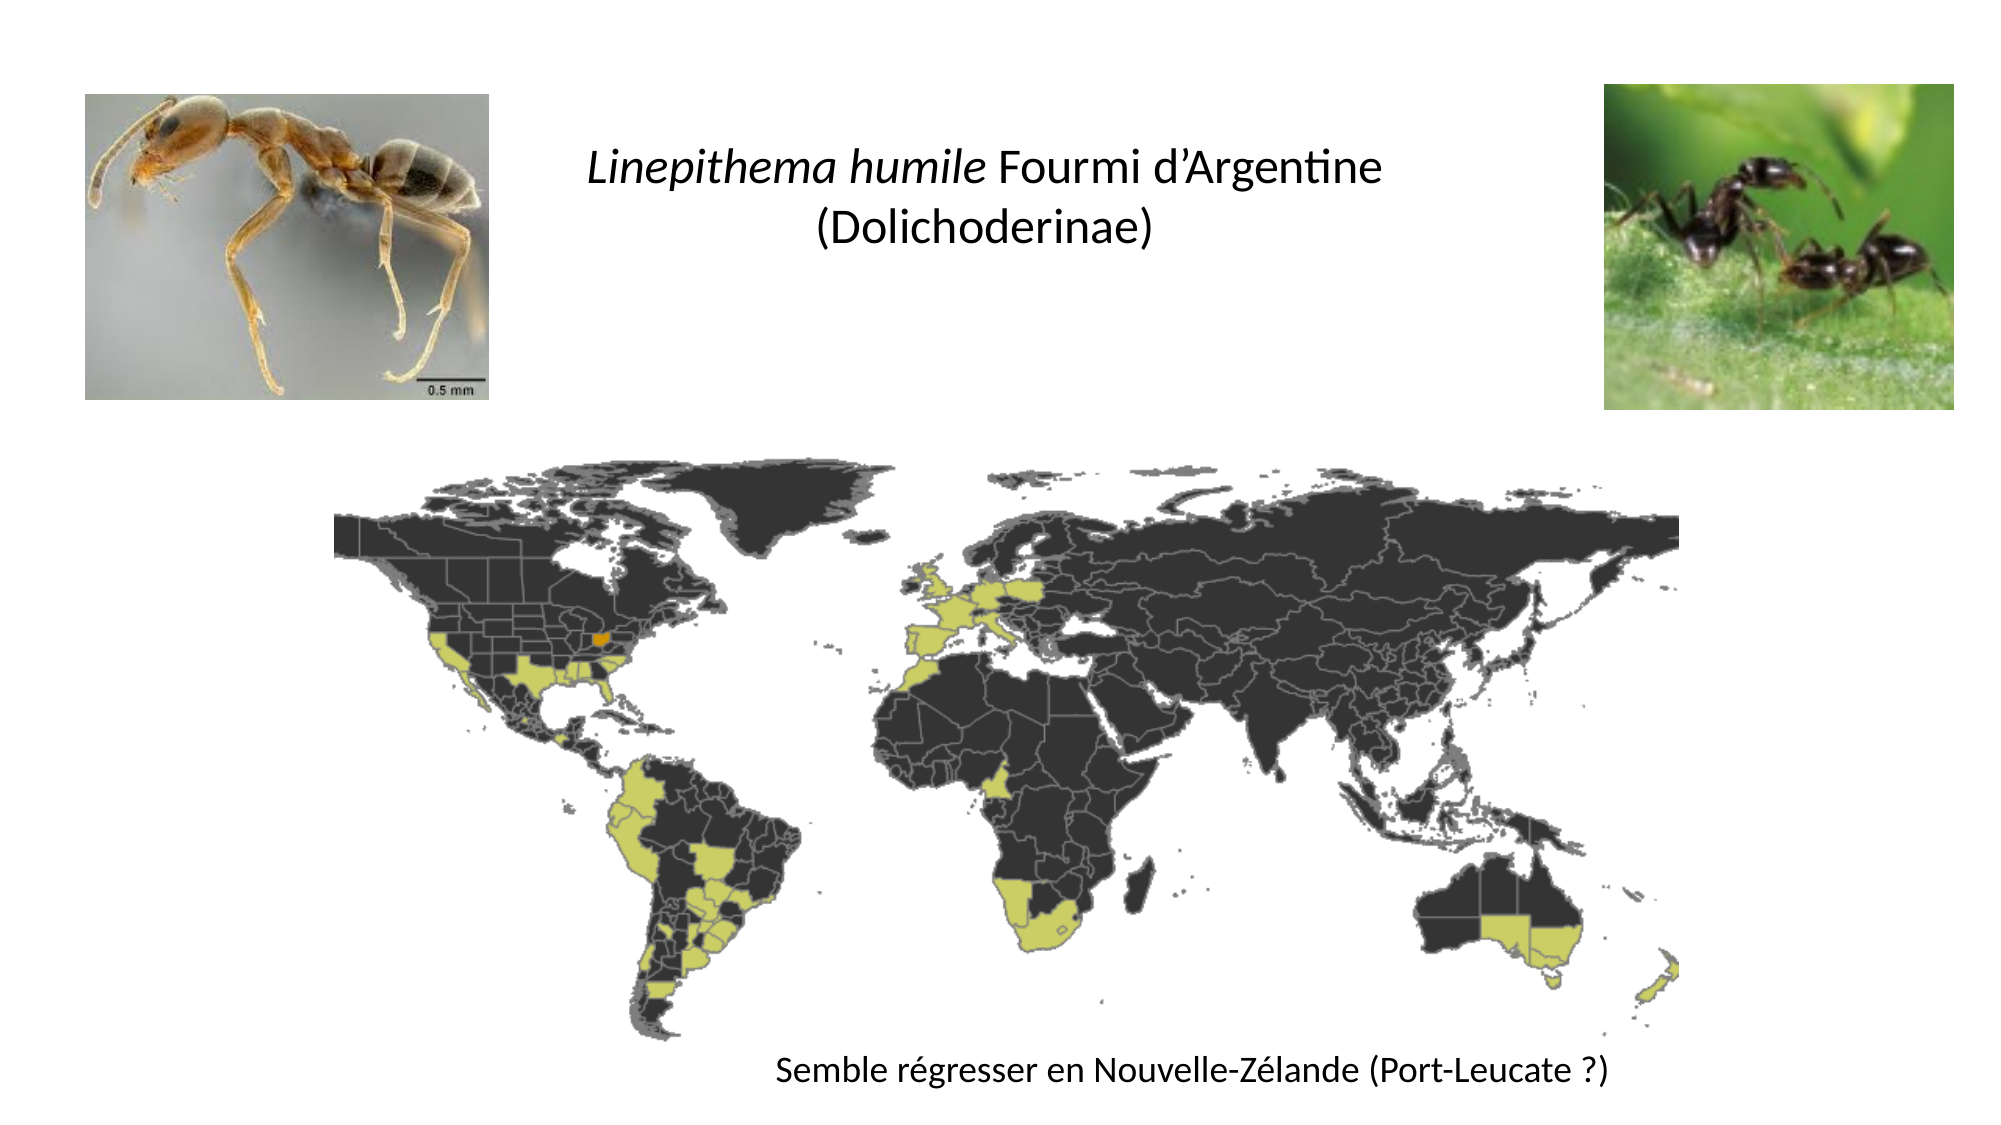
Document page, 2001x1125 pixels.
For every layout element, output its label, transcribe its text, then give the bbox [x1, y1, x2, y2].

picture [334, 428, 1679, 1070]
picture [1604, 84, 1954, 410]
text_box Linepithema humile Fourmi d’Argentine (Dolichoderinae) [571, 126, 1400, 261]
picture [85, 94, 489, 400]
text_box Semble régresser en Nouvelle-Zélande (Port-Leucate ?) [760, 1070, 1626, 1098]
